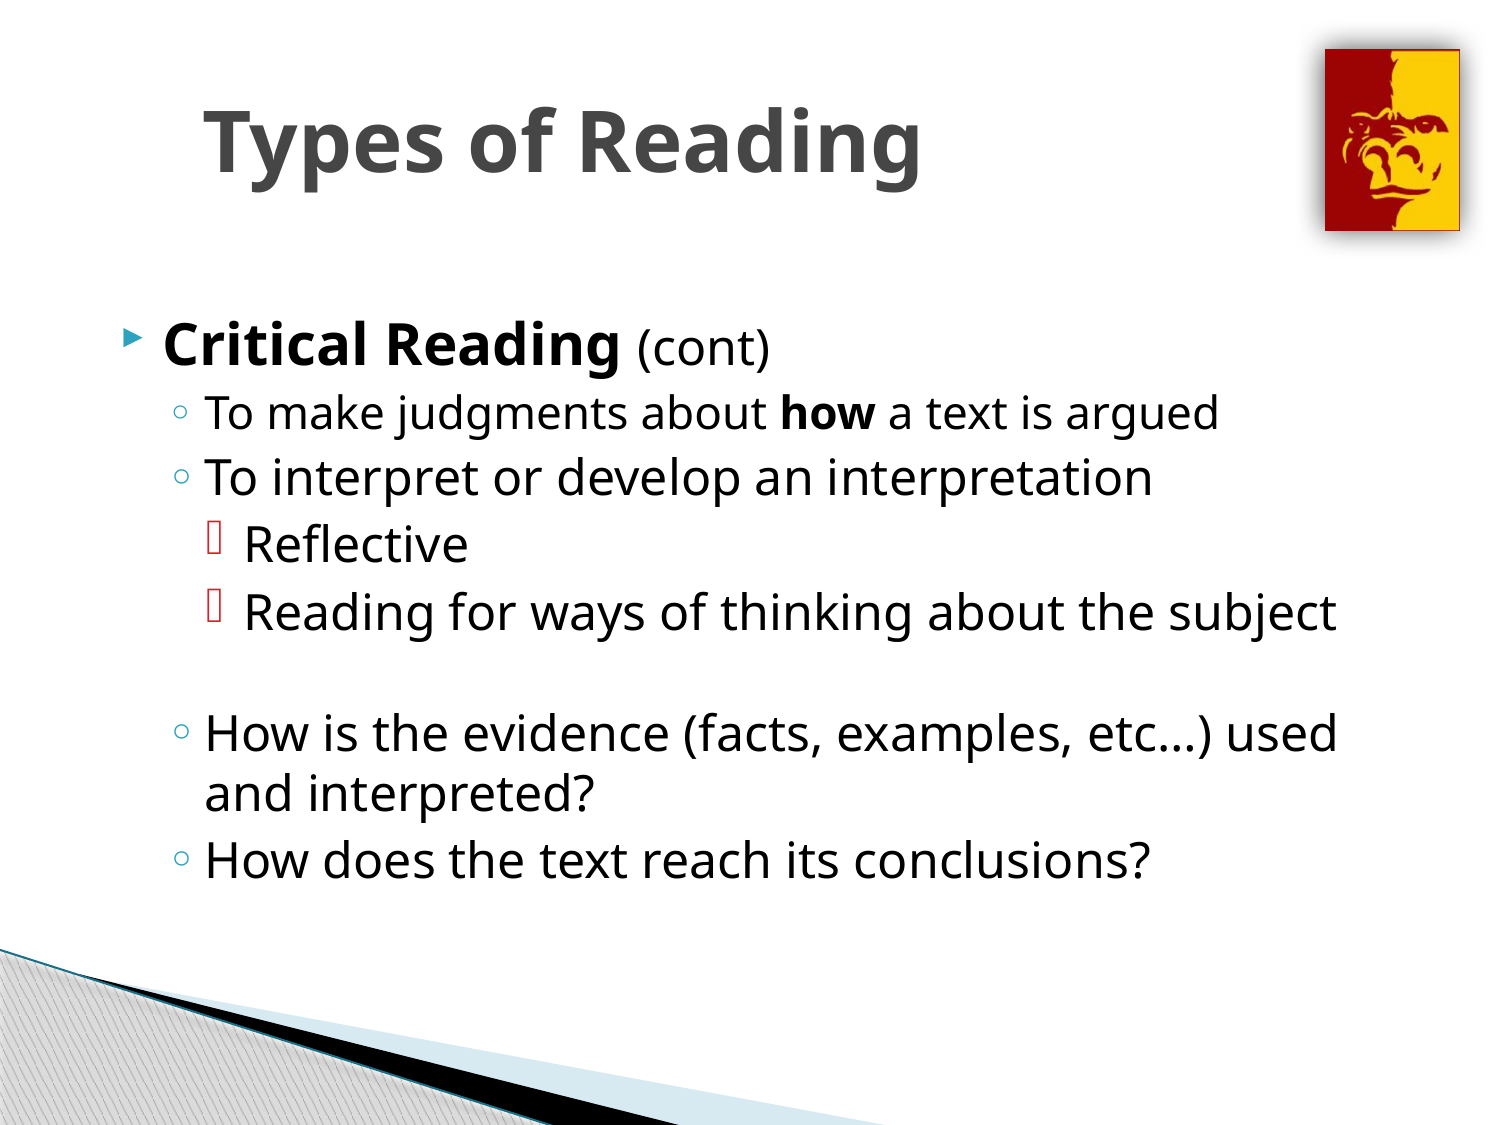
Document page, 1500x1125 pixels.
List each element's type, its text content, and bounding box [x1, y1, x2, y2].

title Types of Reading [187, 45, 1307, 233]
picture [1324, 49, 1460, 232]
list Critical Reading (cont) To make judgments about how a text is argued To interpret or develop an interpretation Reflective Reading for ways of thinking about the subject How is the evidence (facts, examples, etc…) used and interpreted? How does the text reach its conclusions? [87, 299, 1428, 1050]
